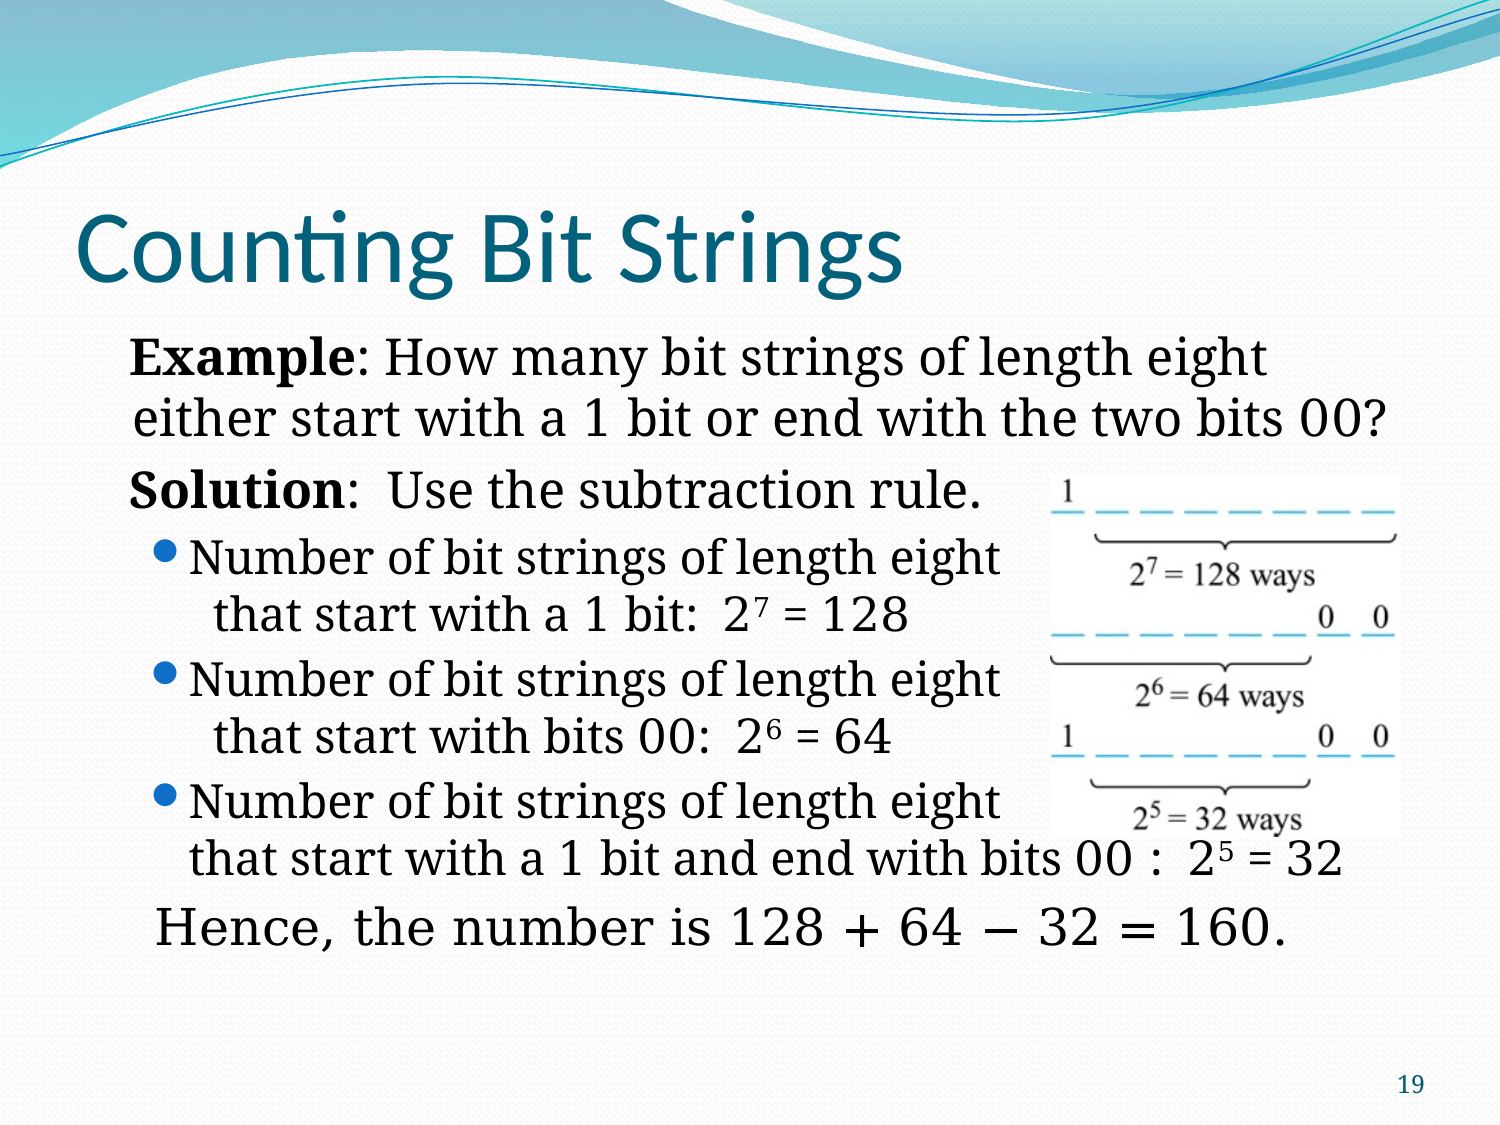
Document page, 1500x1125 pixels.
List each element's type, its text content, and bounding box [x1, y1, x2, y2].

title Counting Bit Strings [75, 115, 1425, 303]
list Example: How many bit strings of length eight either start with a 1 bit or end with the two bits 00? Solution: Use the subtraction rule. Number of bit strings of length eight that start with a 1 bit: 27 = 128 Number of bit strings of length eight that start with bits 00: 26 = 64 Number of bit strings of length eight that start with a 1 bit and end with bits 00 : 25 = 32 Hence, the number is 128 + 64 − 32 = 160. [75, 317, 1425, 1038]
picture [1049, 474, 1400, 838]
slide_number 19 [1299, 1042, 1425, 1103]
